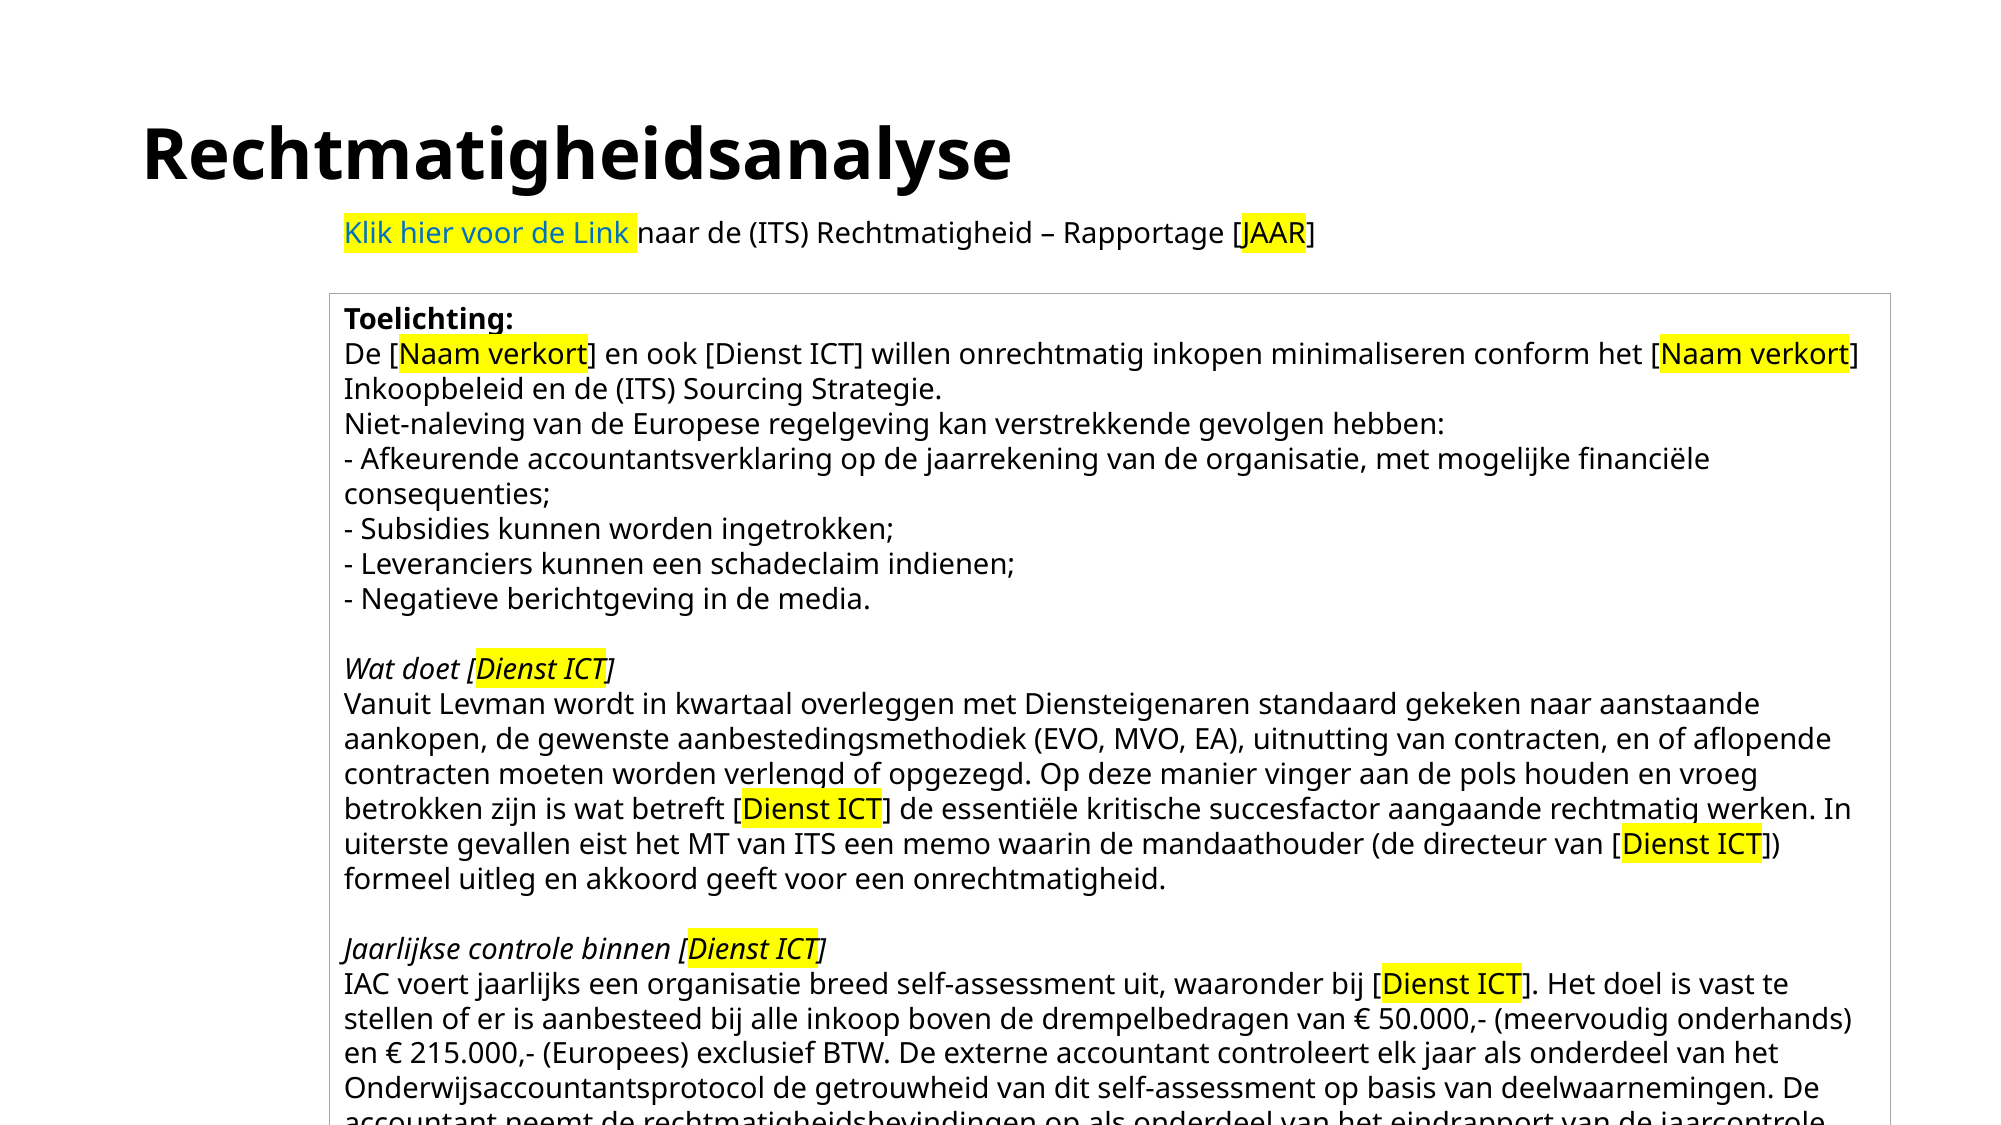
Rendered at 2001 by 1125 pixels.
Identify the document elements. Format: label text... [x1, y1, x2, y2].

text_box Klik hier voor de Link naar de (ITS) Rechtmatigheid – Rapportage [JAAR] [329, 207, 1347, 258]
text_box Toelichting: De [Naam verkort] en ook [Dienst ICT] willen onrechtmatig inkopen minimaliseren conform het [Naam verkort] Inkoopbeleid en de (ITS) Sourcing Strategie. Niet-naleving van de Europese regelgeving kan verstrekkende gevolgen hebben: - Afkeurende accountantsverklaring op de jaarrekening van de organisatie, met mogelijke financiële consequenties; - Subsidies kunnen worden ingetrokken; - Leveranciers kunnen een schadeclaim indienen; - Negatieve berichtgeving in de media. Wat doet [Dienst ICT] Vanuit Levman wordt in kwartaal overleggen met Diensteigenaren standaard gekeken naar aanstaande aankopen, de gewenste aanbestedingsmethodiek (EVO, MVO, EA), uitnutting van contracten, en of aflopende contracten moeten worden verlengd of opgezegd. Op deze manier vinger aan de pols houden en vroeg betrokken zijn is wat betreft [Dienst ICT] de essentiële kritische succesfactor aangaande rechtmatig werken. In uiterste gevallen eist het MT van ITS een memo waarin de mandaathouder (de directeur van [Dienst ICT]) formeel uitleg en akkoord geeft voor een onrechtmatigheid. Jaarlijkse controle binnen [Dienst ICT] IAC voert jaarlijks een organisatie breed self-assessment uit, waaronder bij [Dienst ICT]. Het doel is vast te stellen of er is aanbesteed bij alle inkoop boven de drempelbedragen van € 50.000,- (meervoudig onderhands) en € 215.000,- (Europees) exclusief BTW. De externe accountant controleert elk jaar als onderdeel van het Onderwijsaccountantsprotocol de getrouwheid van dit self-assessment op basis van deelwaarnemingen. De accountant neemt de rechtmatigheidsbevindingen op als onderdeel van het eindrapport van de jaarcontrole. [329, 293, 1891, 1125]
title Rechtmatigheidsanalyse [141, 118, 1882, 175]
